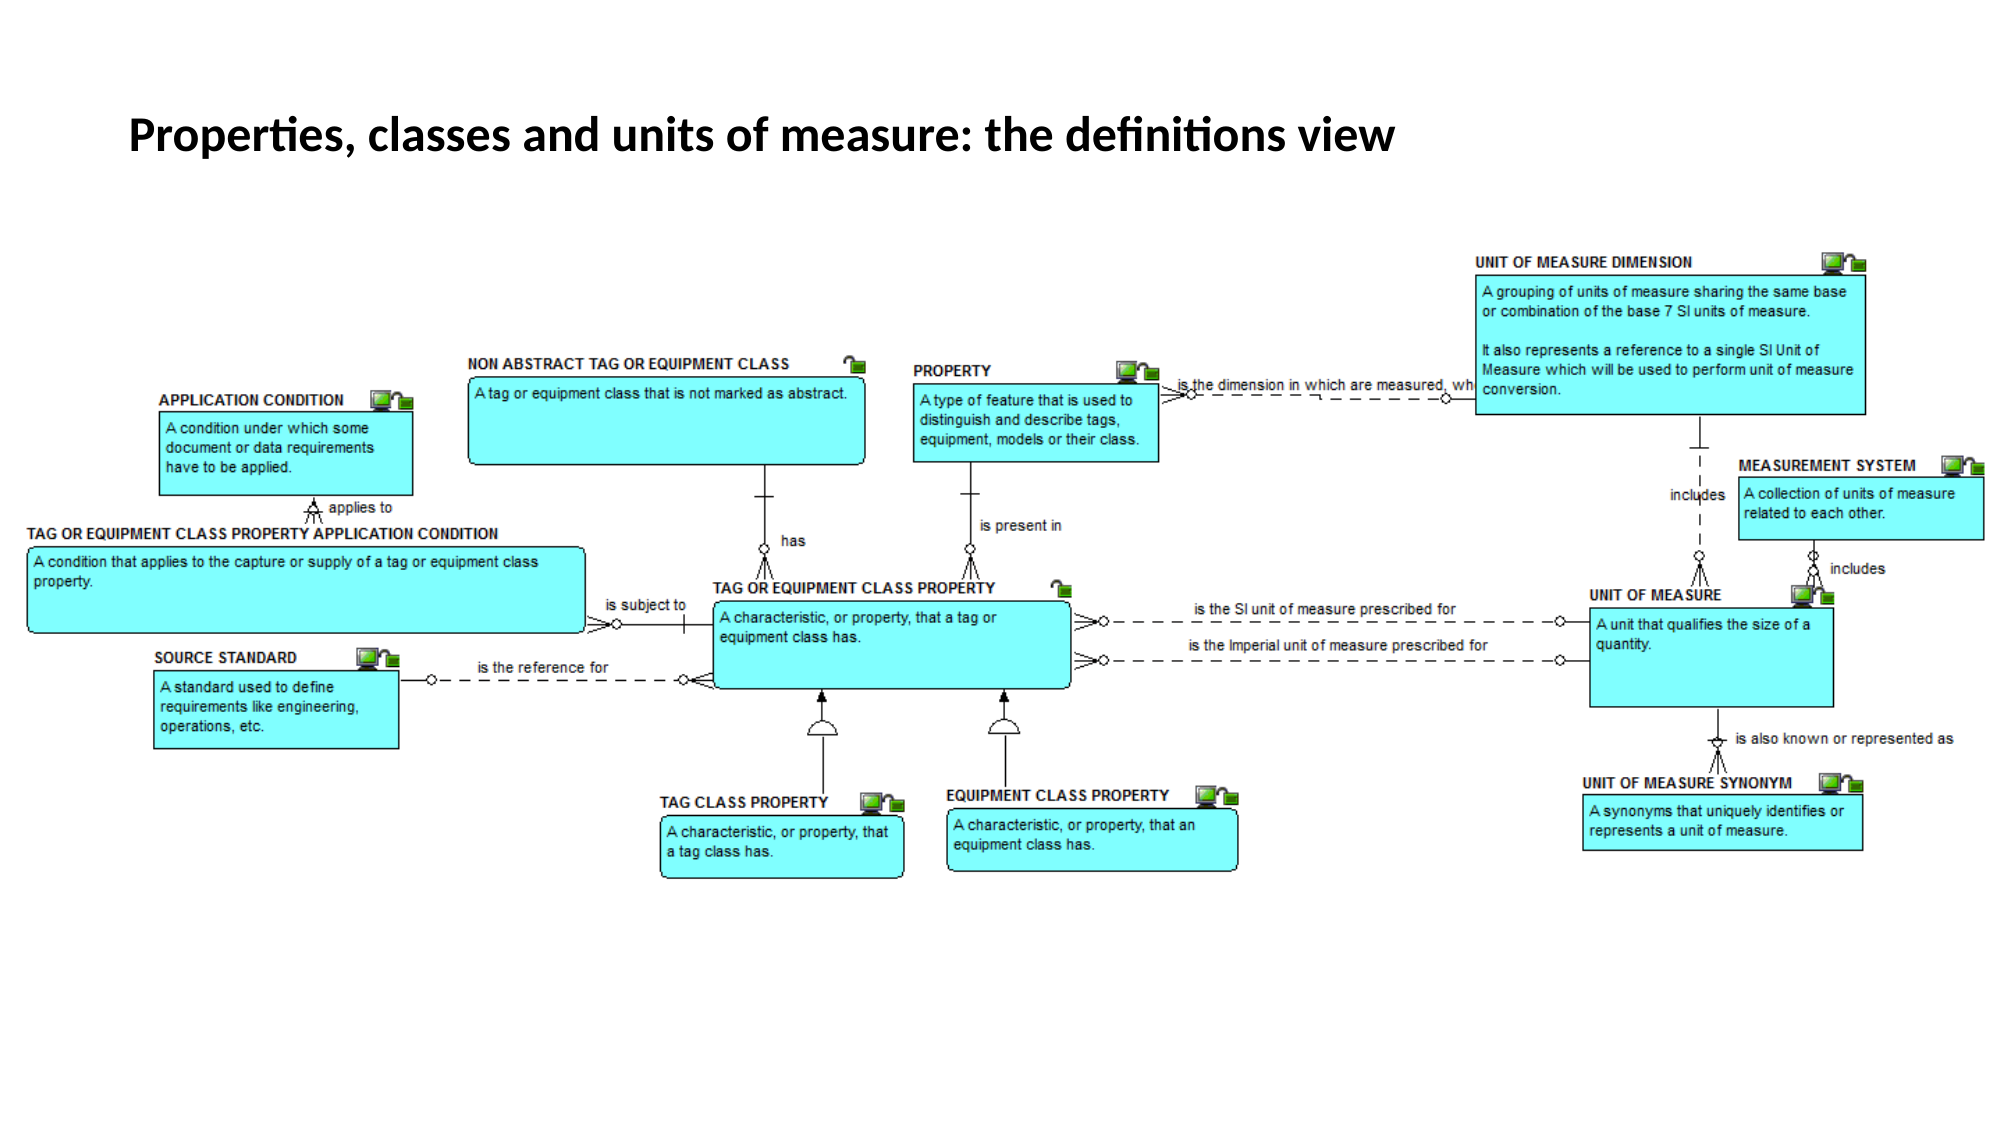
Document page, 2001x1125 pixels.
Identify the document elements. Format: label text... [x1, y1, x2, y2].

picture [16, 233, 2000, 886]
text_box Properties, classes and units of measure: the definitions view [114, 93, 1412, 169]
